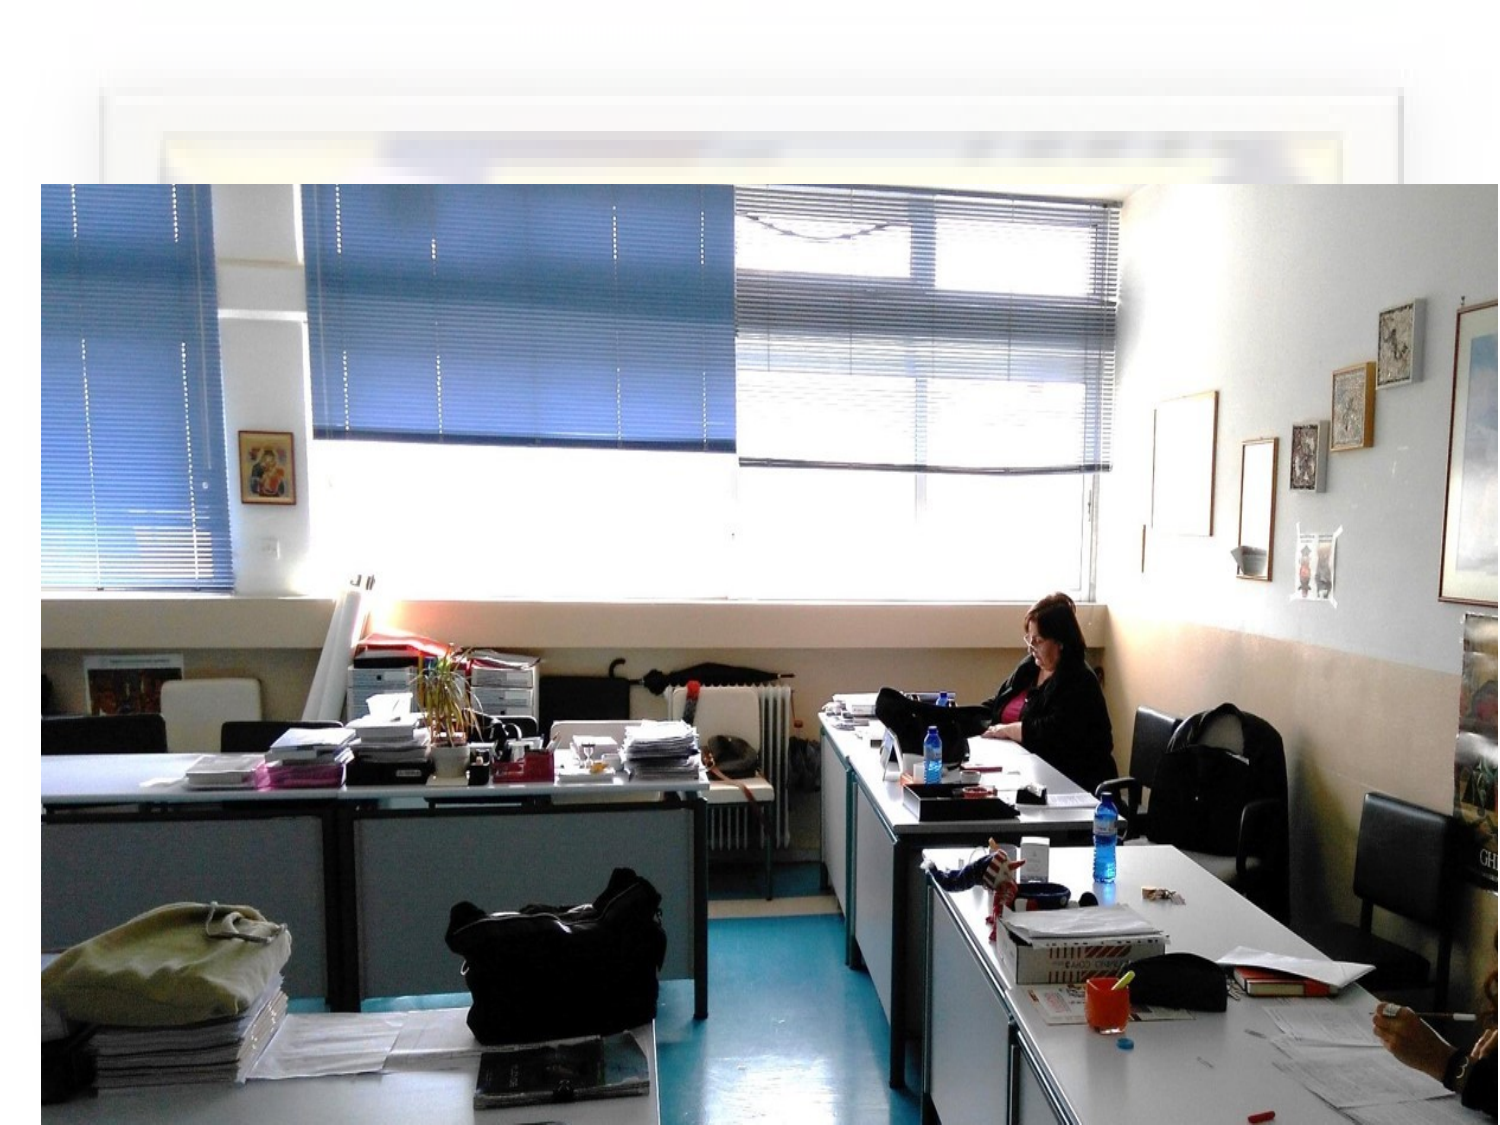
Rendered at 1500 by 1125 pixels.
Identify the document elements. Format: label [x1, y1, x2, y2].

list [41, 184, 1498, 1125]
